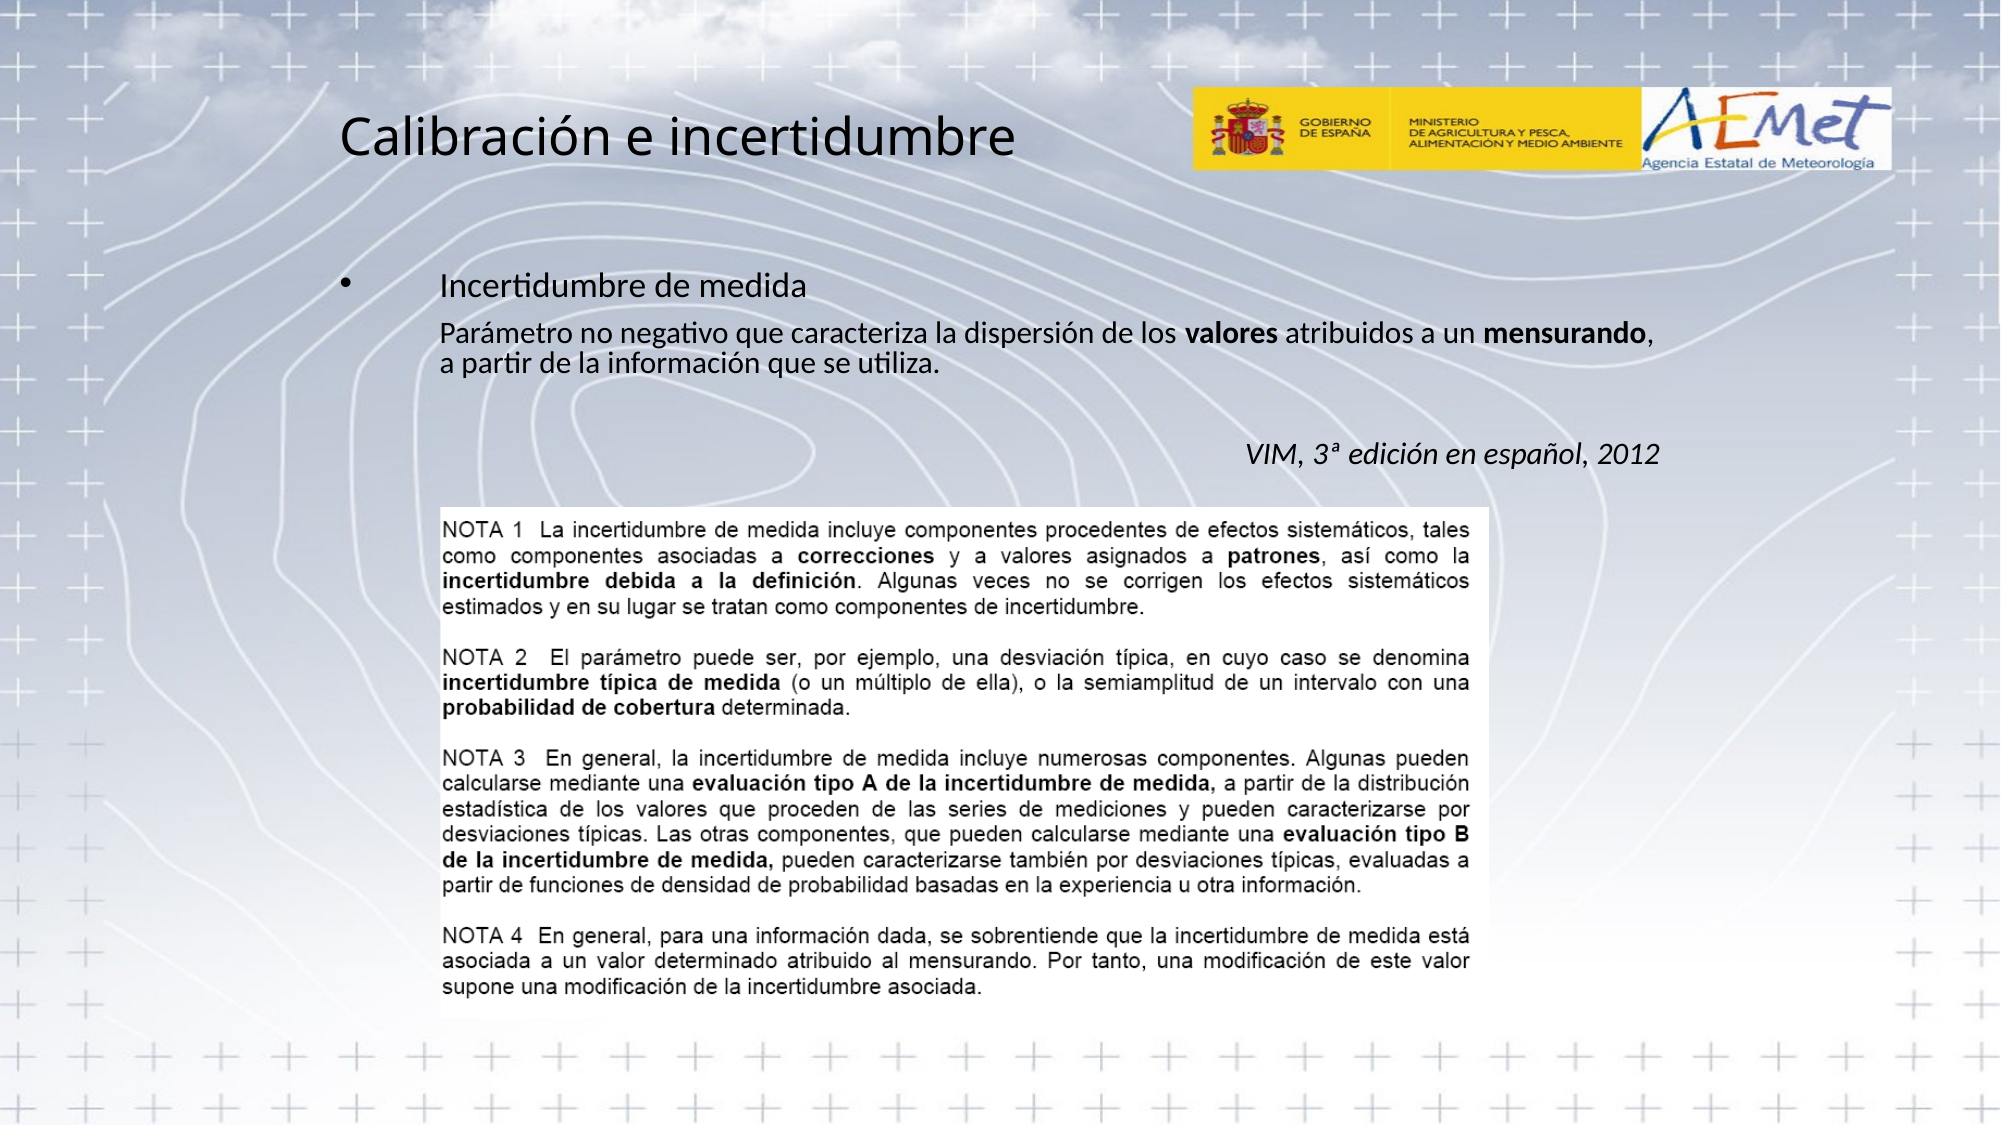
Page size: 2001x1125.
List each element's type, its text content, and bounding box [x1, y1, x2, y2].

text_box Incertidumbre de medida Parámetro no negativo que caracteriza la dispersión de los valores atribuidos a un mensurando, a partir de la información que se utiliza. VIM, 3ª edición en español, 2012 [324, 262, 1675, 503]
picture [0, 0, 2001, 1125]
text_box Calibración e incertidumbre [324, 45, 1675, 233]
